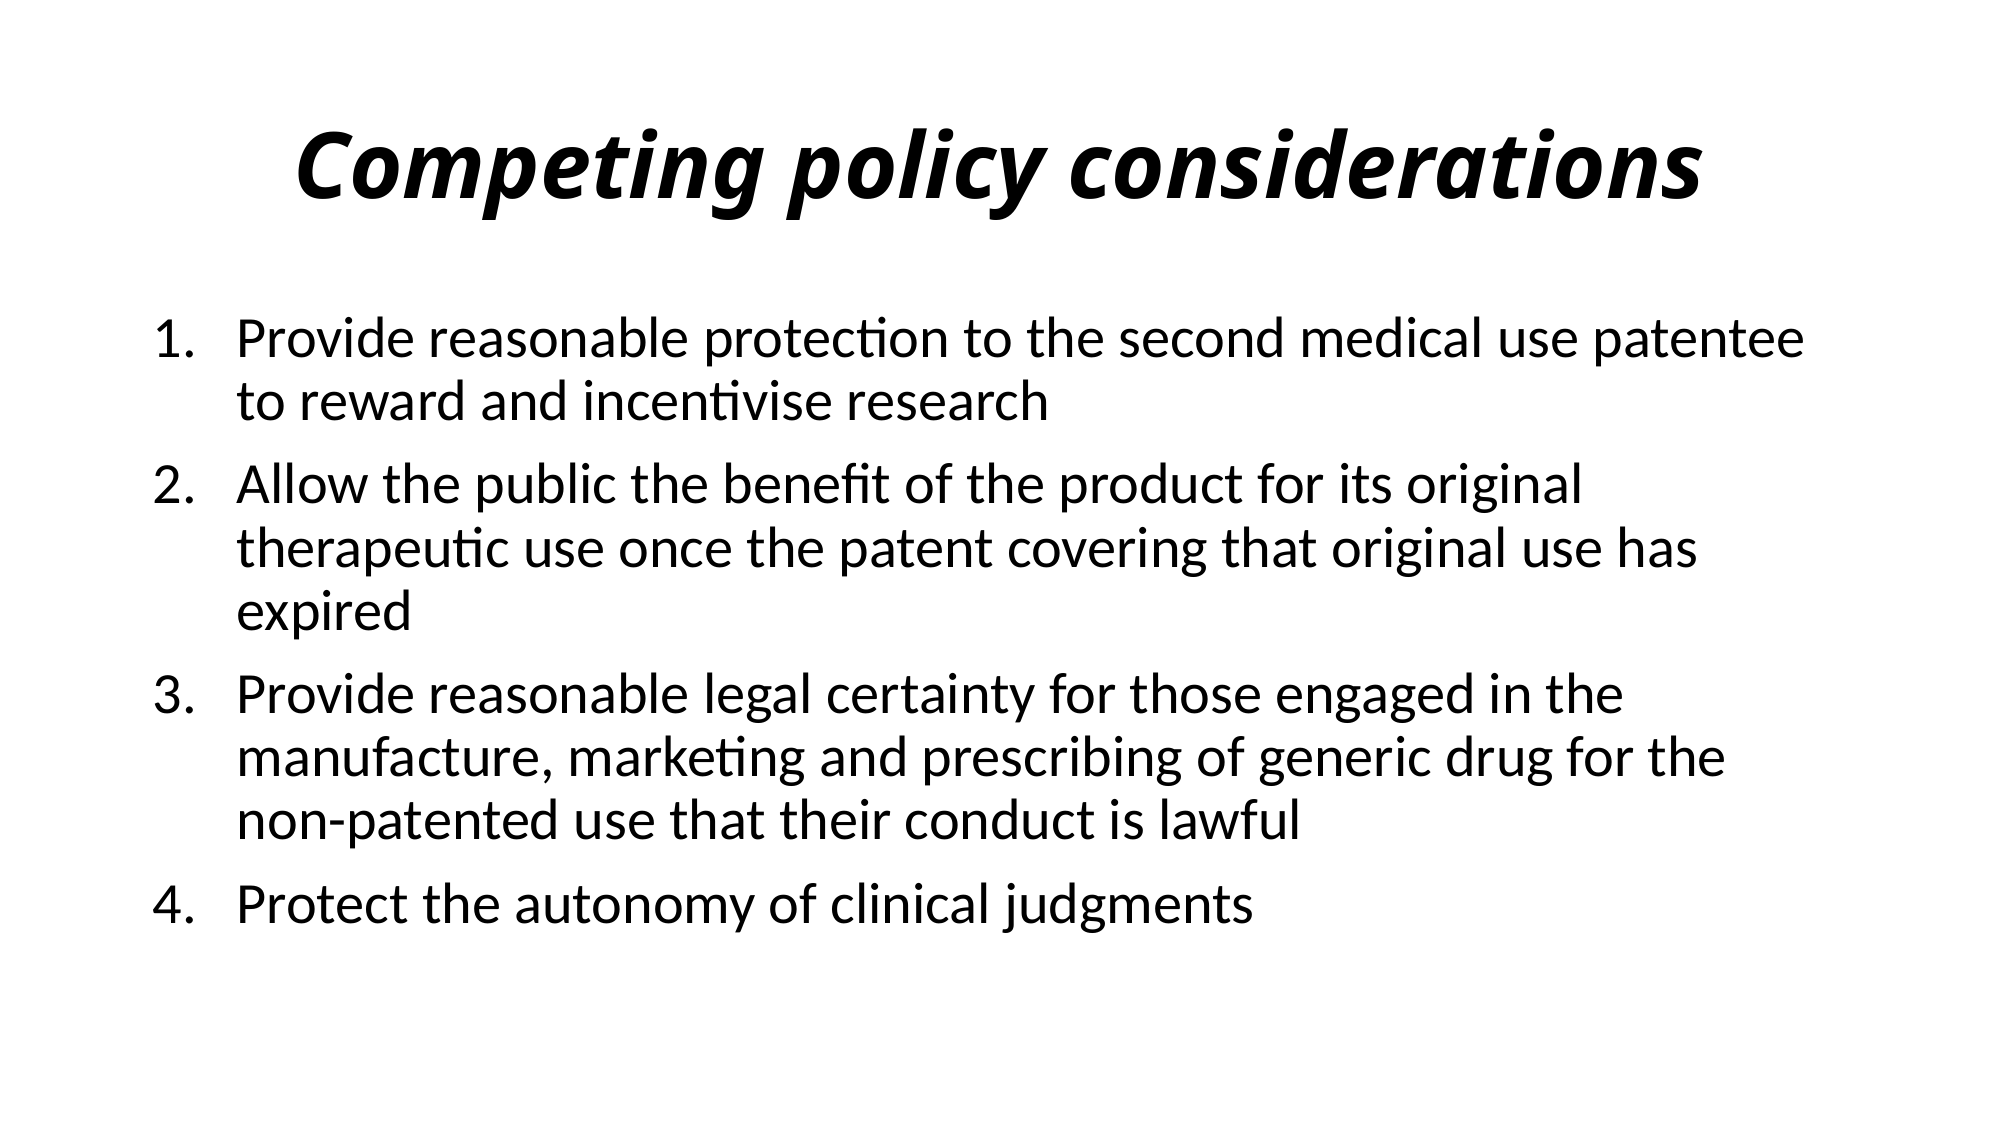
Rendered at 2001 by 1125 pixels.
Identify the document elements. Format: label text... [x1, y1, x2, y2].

list Provide reasonable protection to the second medical use patentee to reward and incentivise research Allow the public the benefit of the product for its original therapeutic use once the patent covering that original use has expired Provide reasonable legal certainty for those engaged in the manufacture, marketing and prescribing of generic drug for the non-patented use that their conduct is lawful Protect the autonomy of clinical judgments [137, 299, 1863, 1014]
title Competing policy considerations [137, 59, 1863, 278]
